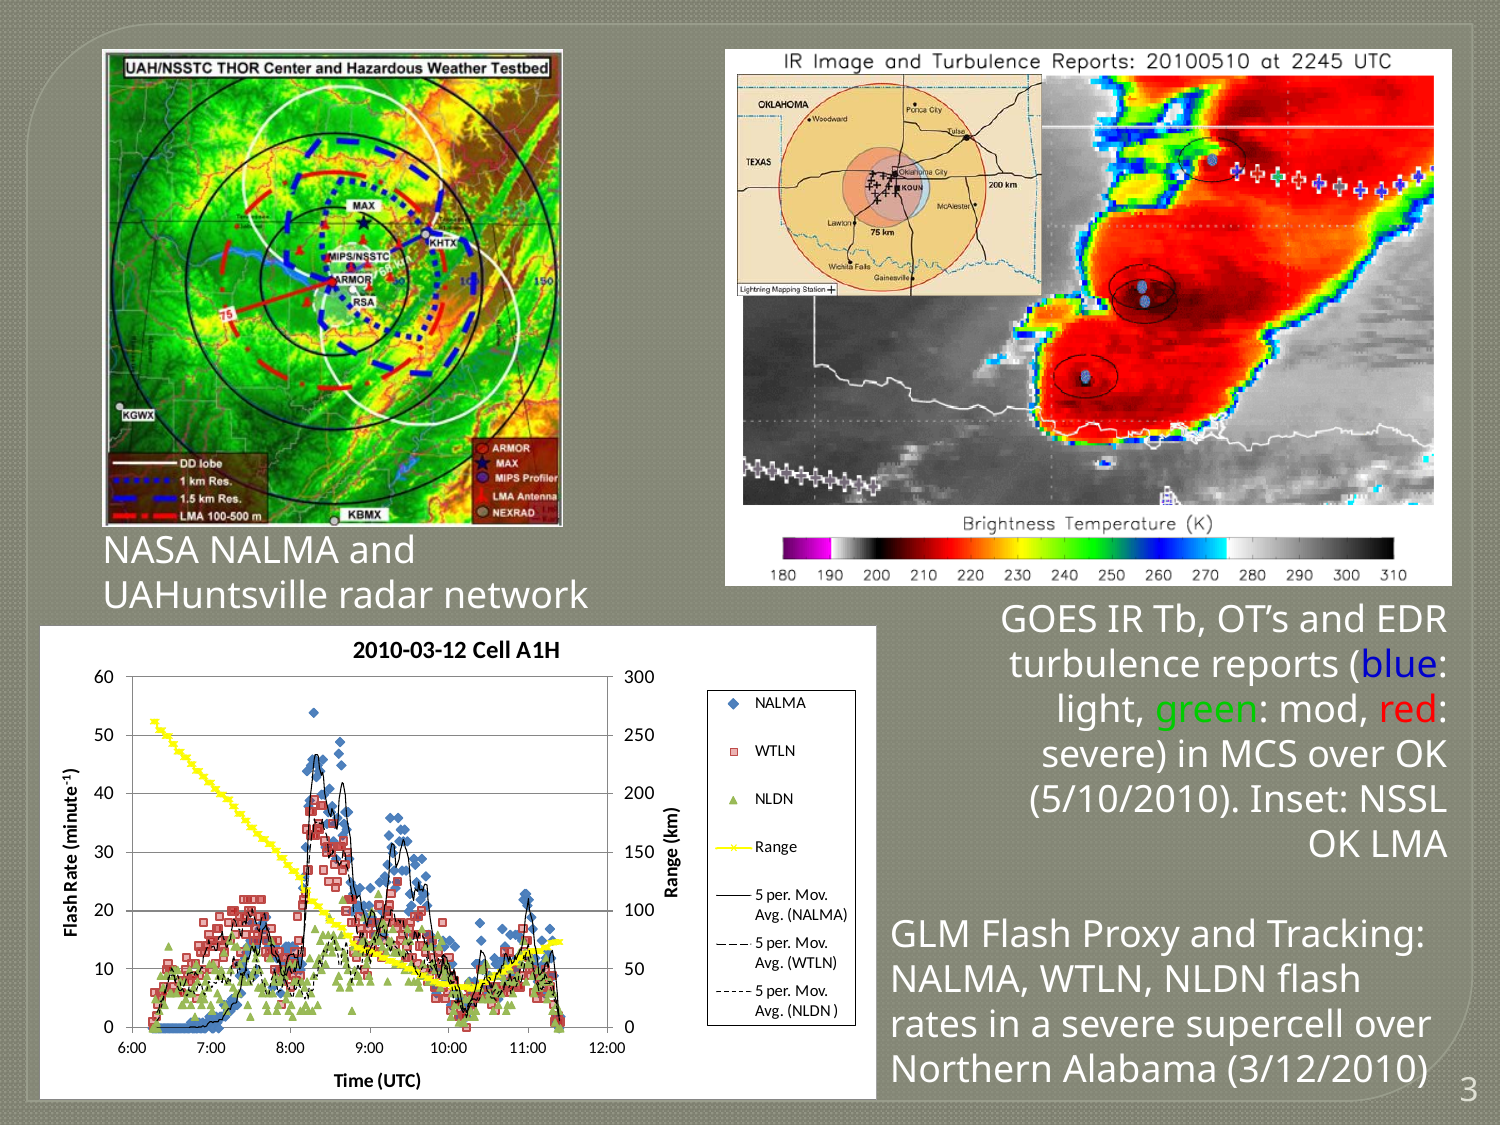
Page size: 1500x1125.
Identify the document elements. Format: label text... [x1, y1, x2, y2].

text_box GOES IR Tb, OT’s and EDR turbulence reports (blue: light, green: mod, red: severe) in MCS over OK (5/10/2010). Inset: NSSL OK LMA [962, 587, 1463, 873]
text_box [724, 49, 1452, 586]
slide_number 3 [1417, 1068, 1494, 1114]
text_box GLM Flash Proxy and Tracking: NALMA, WTLN, NLDN flash rates in a severe supercell over Northern Alabama (3/12/2010) [882, 903, 1475, 1098]
picture [102, 49, 563, 527]
picture [37, 623, 877, 1101]
text_box NASA NALMA and UAHuntsville radar network [87, 518, 613, 622]
